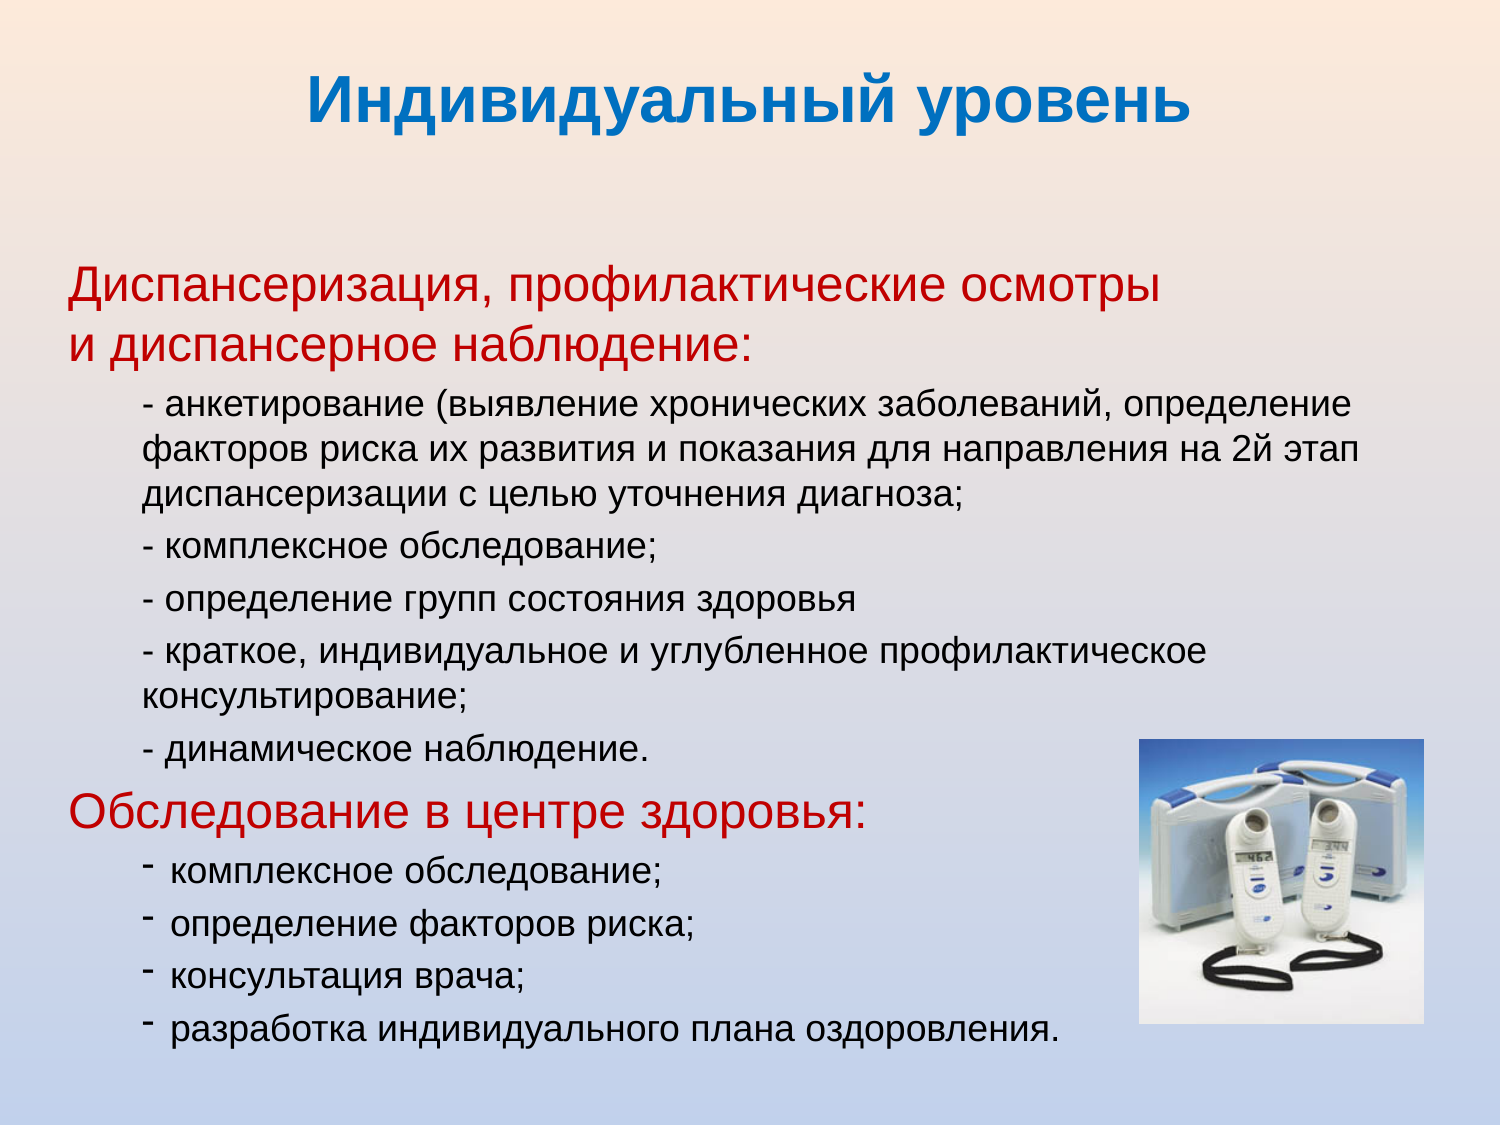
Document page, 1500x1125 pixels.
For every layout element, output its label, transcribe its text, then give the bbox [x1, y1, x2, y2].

picture [1139, 739, 1424, 1024]
title Индивидуальный уровень [75, 31, 1425, 161]
list Диспансеризация, профилактические осмотры и диспансерное наблюдение: - анкетирование (выявление хронических заболеваний, определение факторов риска их развития и показания для направления на 2й этап диспансеризации с целью уточнения диагноза; - комплексное обследование; - определение групп состояния здоровья - краткое, индивидуальное и углубленное профилактическое консультирование; - динамическое наблюдение. Обследование в центре здоровья: комплексное обследование; определение факторов риска; консультация врача; разработка индивидуального плана оздоровления. [53, 243, 1459, 1059]
